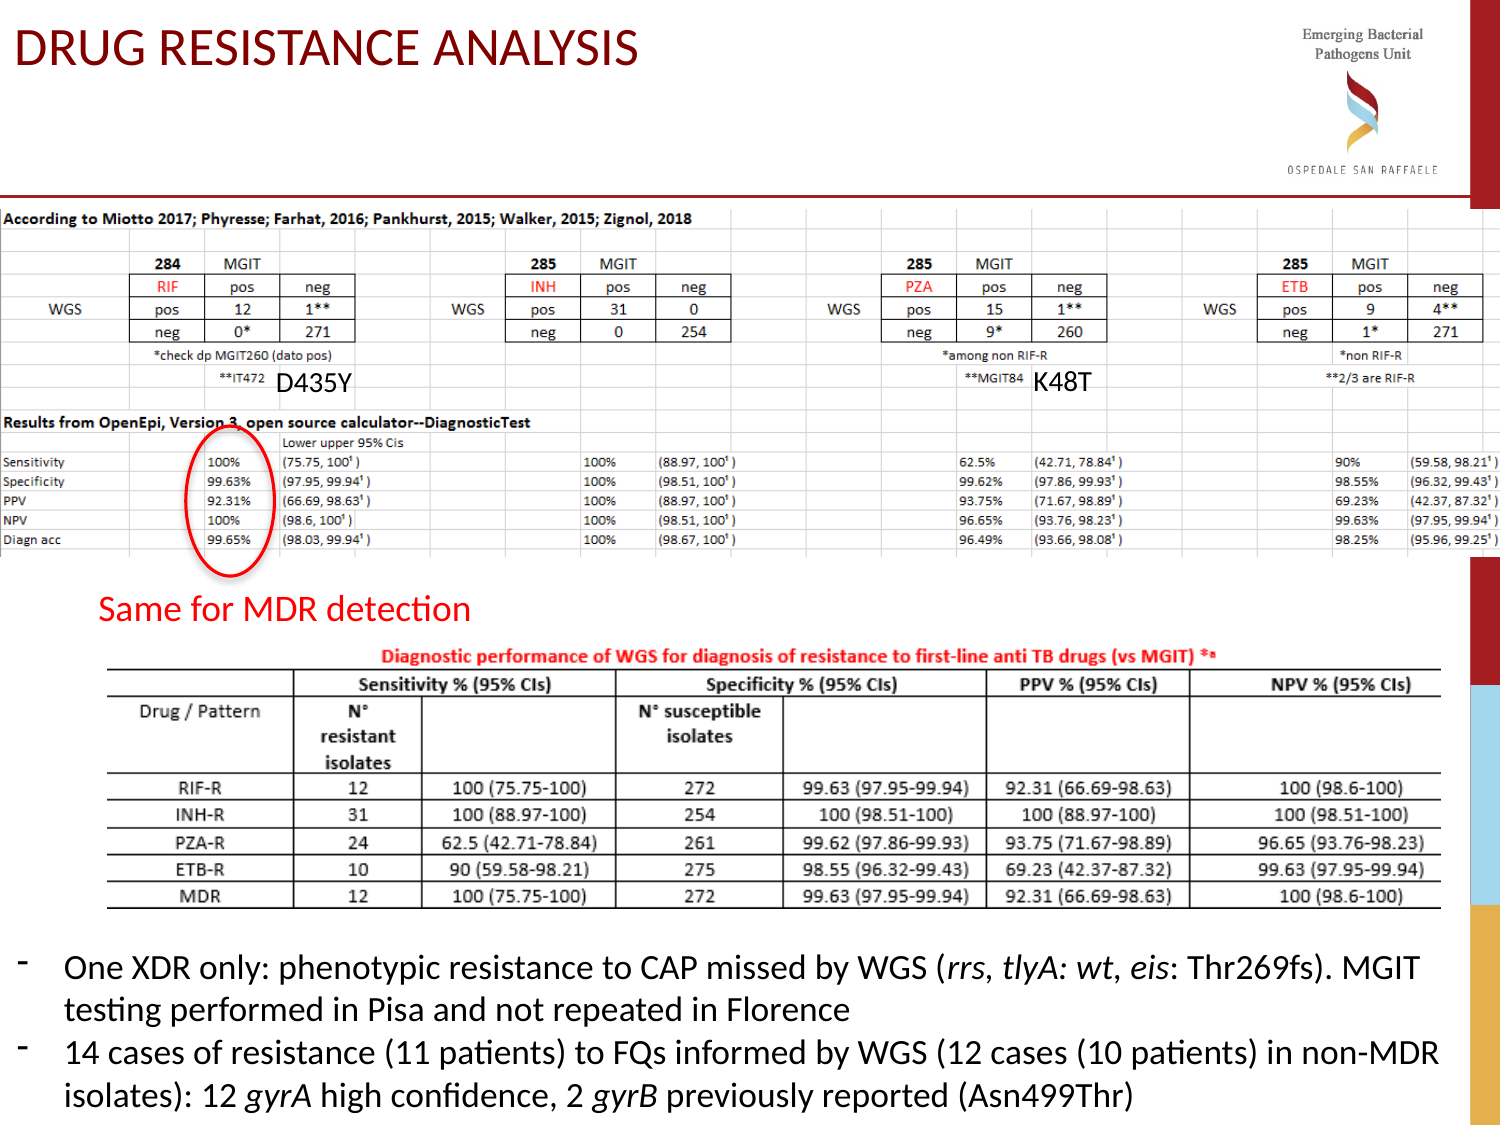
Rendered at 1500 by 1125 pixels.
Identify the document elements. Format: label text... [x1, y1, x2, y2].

text_box [1468, 683, 1500, 907]
text_box [1468, 566, 1500, 683]
text_box Drug resistance analysis [0, 3, 1327, 84]
picture [1281, 18, 1442, 178]
text_box [1468, 907, 1500, 1125]
text_box [1468, 0, 1500, 195]
text_box [206, 566, 254, 576]
picture [0, 209, 1500, 557]
text_box One XDR only: phenotypic resistance to CAP missed by WGS (rrs, tlyA: wt, eis: Thr269fs). MGIT testing performed in Pisa and not repeated in Florence 14 cases of resistance (11 patients) to FQs informed by WGS (12 cases (10 patients) in non-MDR isolates): 12 gyrA high confidence, 2 gyrB previously reported (Asn499Thr) [2, 936, 1473, 1122]
text_box Same for MDR detection [83, 576, 488, 636]
picture [107, 644, 1441, 909]
